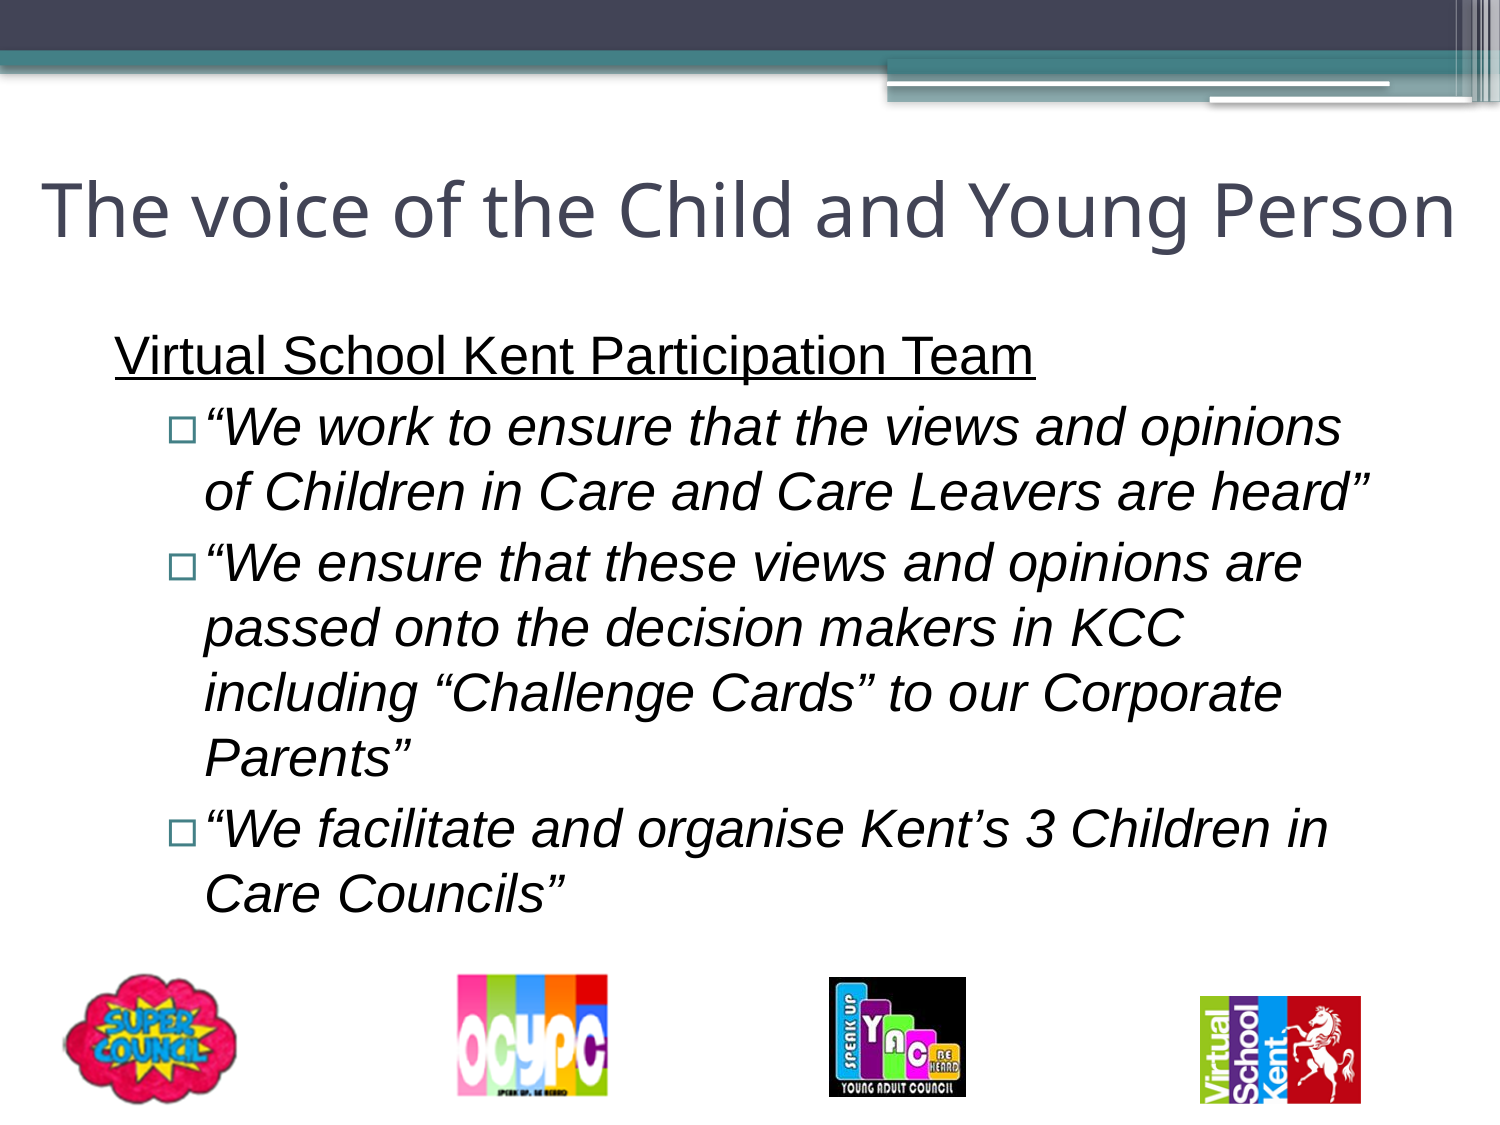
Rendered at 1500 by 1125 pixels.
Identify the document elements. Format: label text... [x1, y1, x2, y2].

picture [448, 965, 616, 1105]
picture [829, 977, 966, 1097]
picture [1200, 995, 1361, 1105]
title The voice of the Child and Young Person [14, 103, 1486, 312]
list Virtual School Kent Participation Team “We work to ensure that the views and opinions of Children in Care and Care Leavers are heard” “We ensure that these views and opinions are passed onto the decision makers in KCC including “Challenge Cards” to our Corporate Parents” “We facilitate and organise Kent’s 3 Children in Care Councils” [81, 312, 1419, 1104]
picture [52, 965, 254, 1118]
